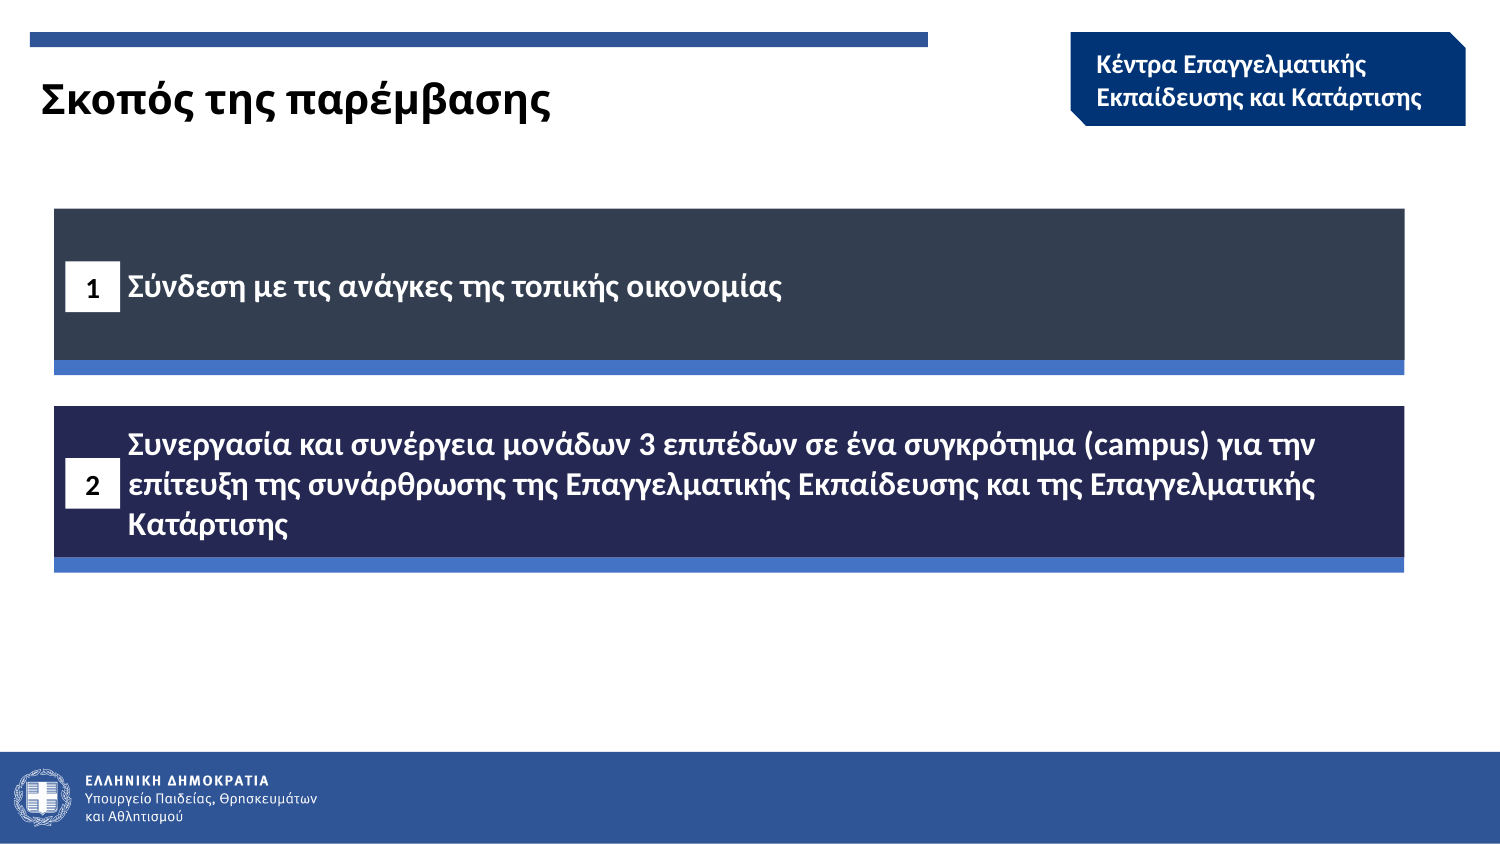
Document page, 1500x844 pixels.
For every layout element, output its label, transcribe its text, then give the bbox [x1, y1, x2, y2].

text_box Σκοπός της παρέμβασης [29, 60, 1090, 128]
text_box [53, 208, 1405, 573]
picture [0, 751, 331, 844]
text_box Κέντρα Επαγγελματικής Εκπαίδευσης και Κατάρτισης [1070, 32, 1466, 126]
text_box [29, 32, 928, 48]
